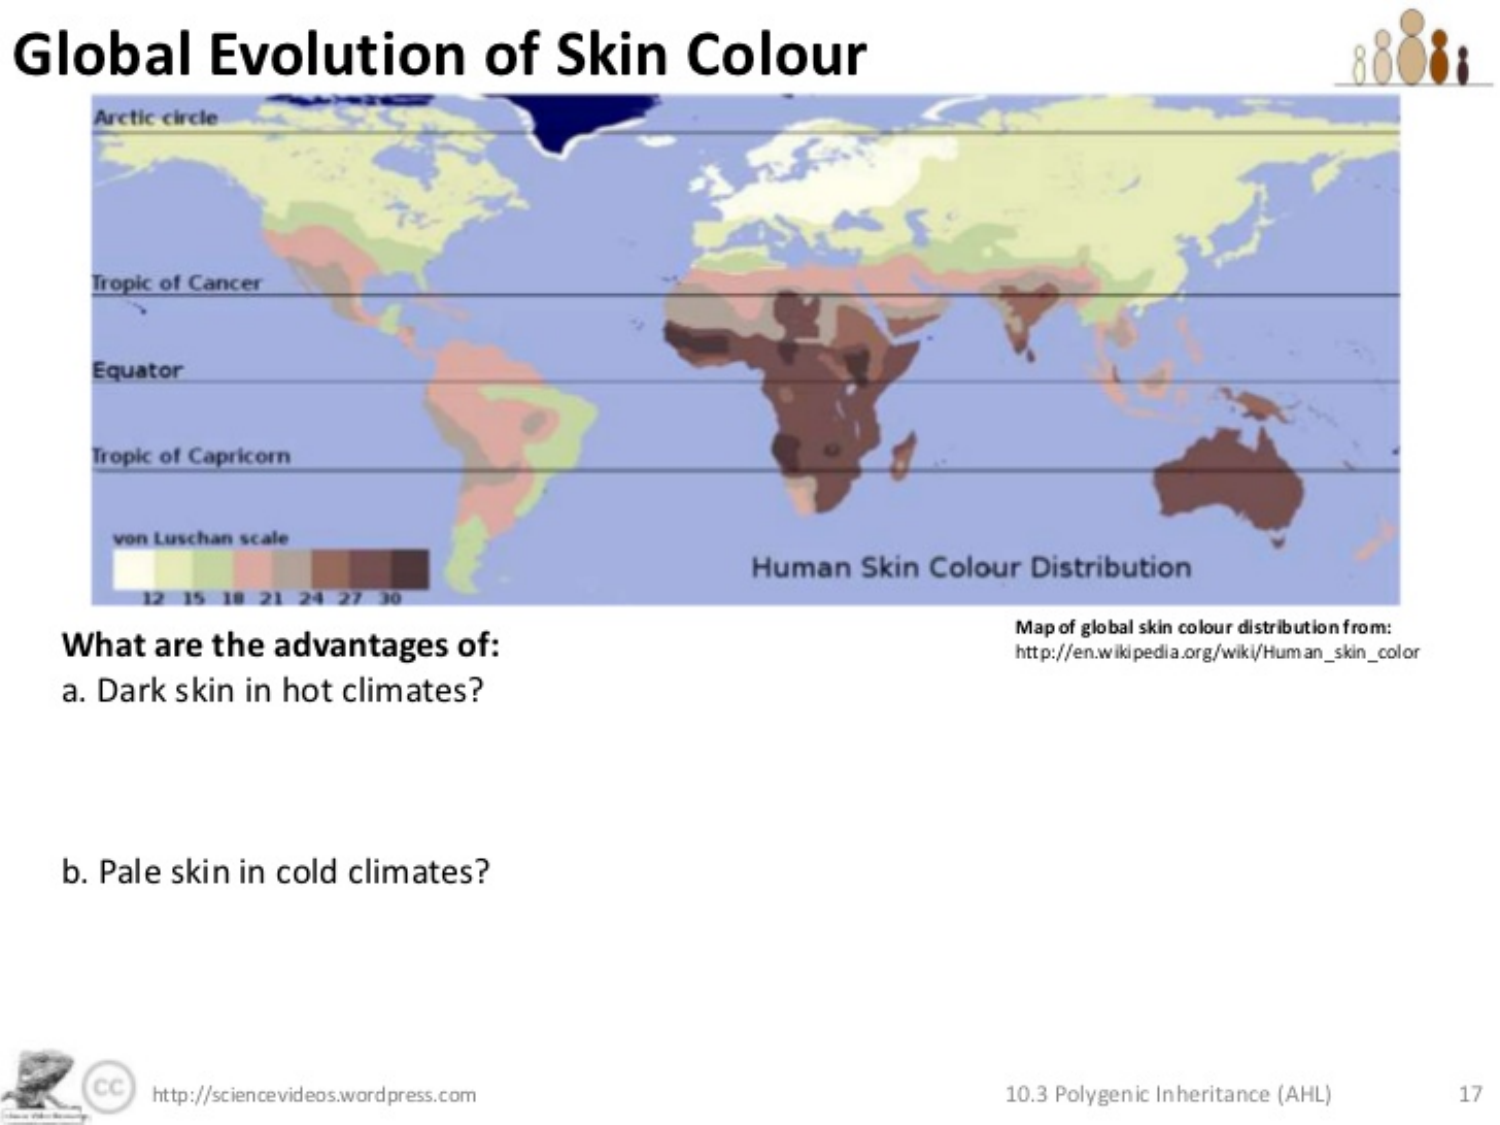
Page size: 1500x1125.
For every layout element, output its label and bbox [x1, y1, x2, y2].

list [0, 0, 1500, 1125]
